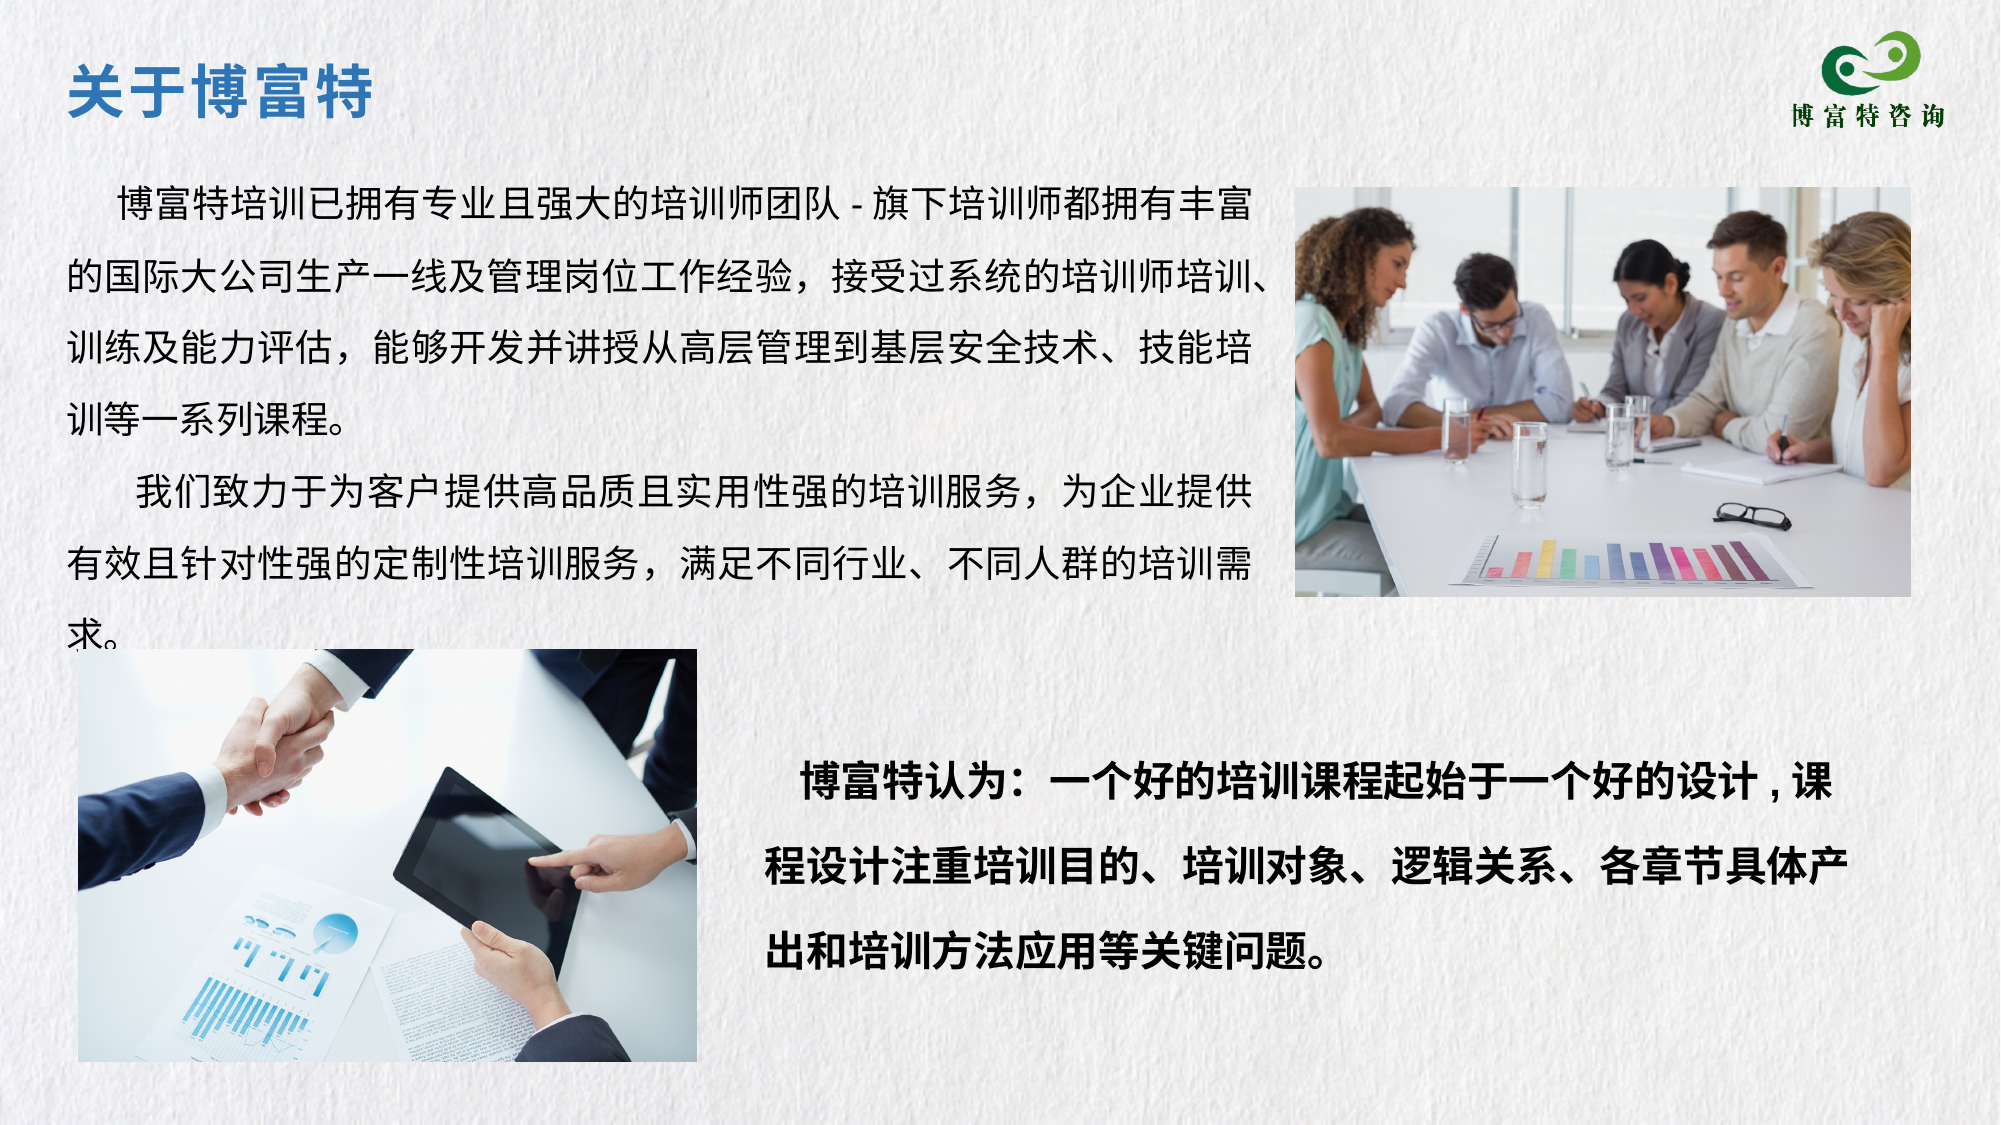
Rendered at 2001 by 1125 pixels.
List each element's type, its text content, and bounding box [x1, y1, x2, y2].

text_box 博富特培训已拥有专业且强大的培训师团队-旗下培训师都拥有丰富的国际大公司生产一线及管理岗位工作经验，接受过系统的培训师培训、训练及能力评估，能够开发并讲授从高层管理到基层安全技术、技能培训等一系列课程。 我们致力于为客户提供高品质且实用性强的培训服务，为企业提供有效且针对性强的定制性培训服务，满足不同行业、不同人群的培训需求。 [51, 146, 1269, 665]
picture [0, 0, 2001, 1125]
text_box 博富特认为：一个好的培训课程起始于一个好的设计,课程设计注重培训目的、培训对象、逻辑关系、各章节具体产出和培训方法应用等关键问题。 [750, 712, 1877, 983]
text_box 关于博富特 [51, 48, 1170, 146]
